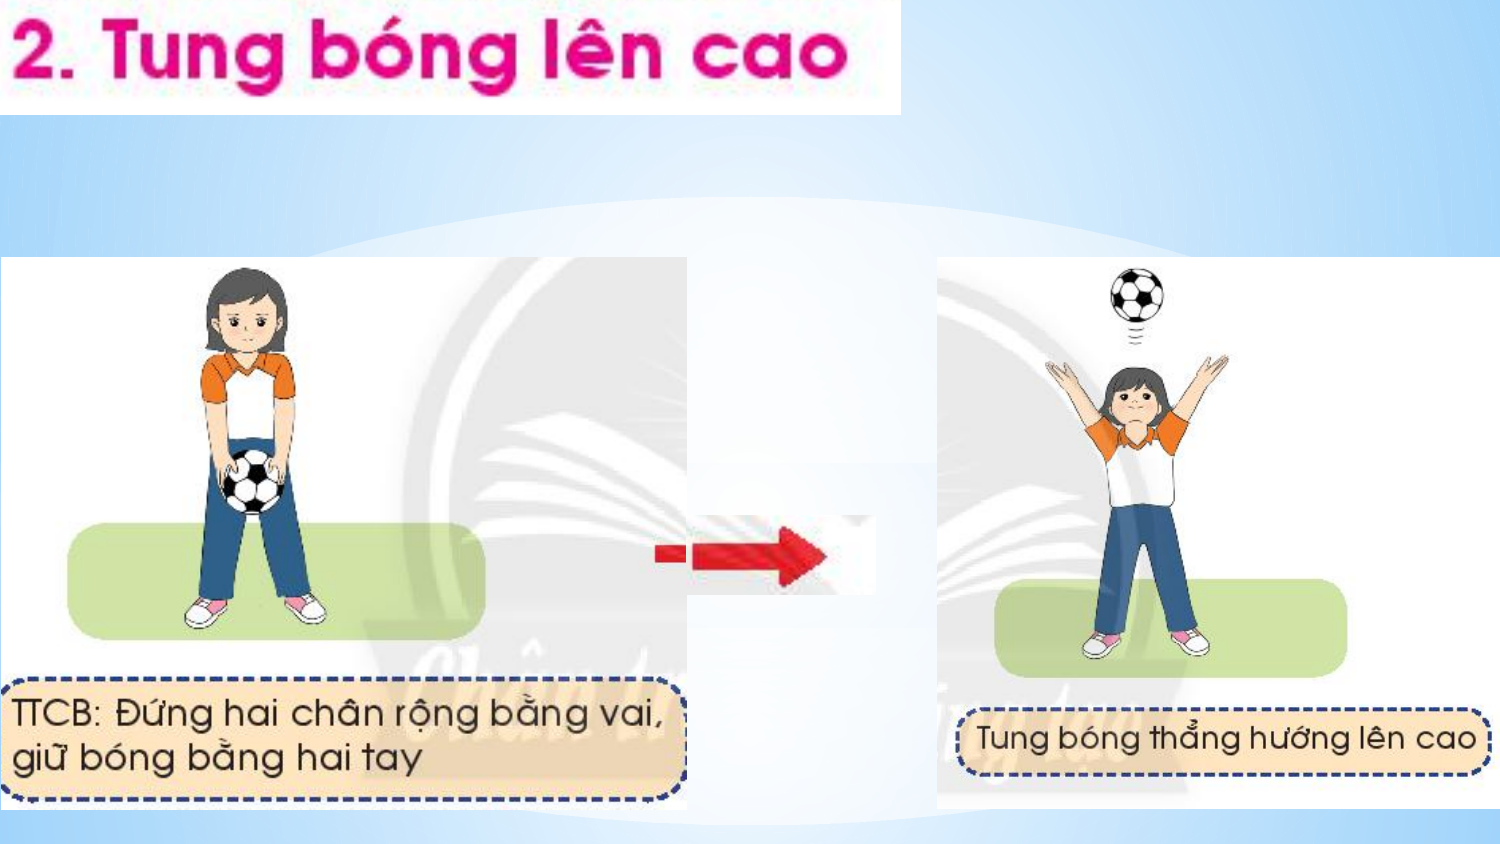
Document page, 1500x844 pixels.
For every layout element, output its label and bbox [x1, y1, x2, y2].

picture [1, 256, 876, 810]
picture [937, 256, 1500, 810]
picture [0, 0, 901, 116]
